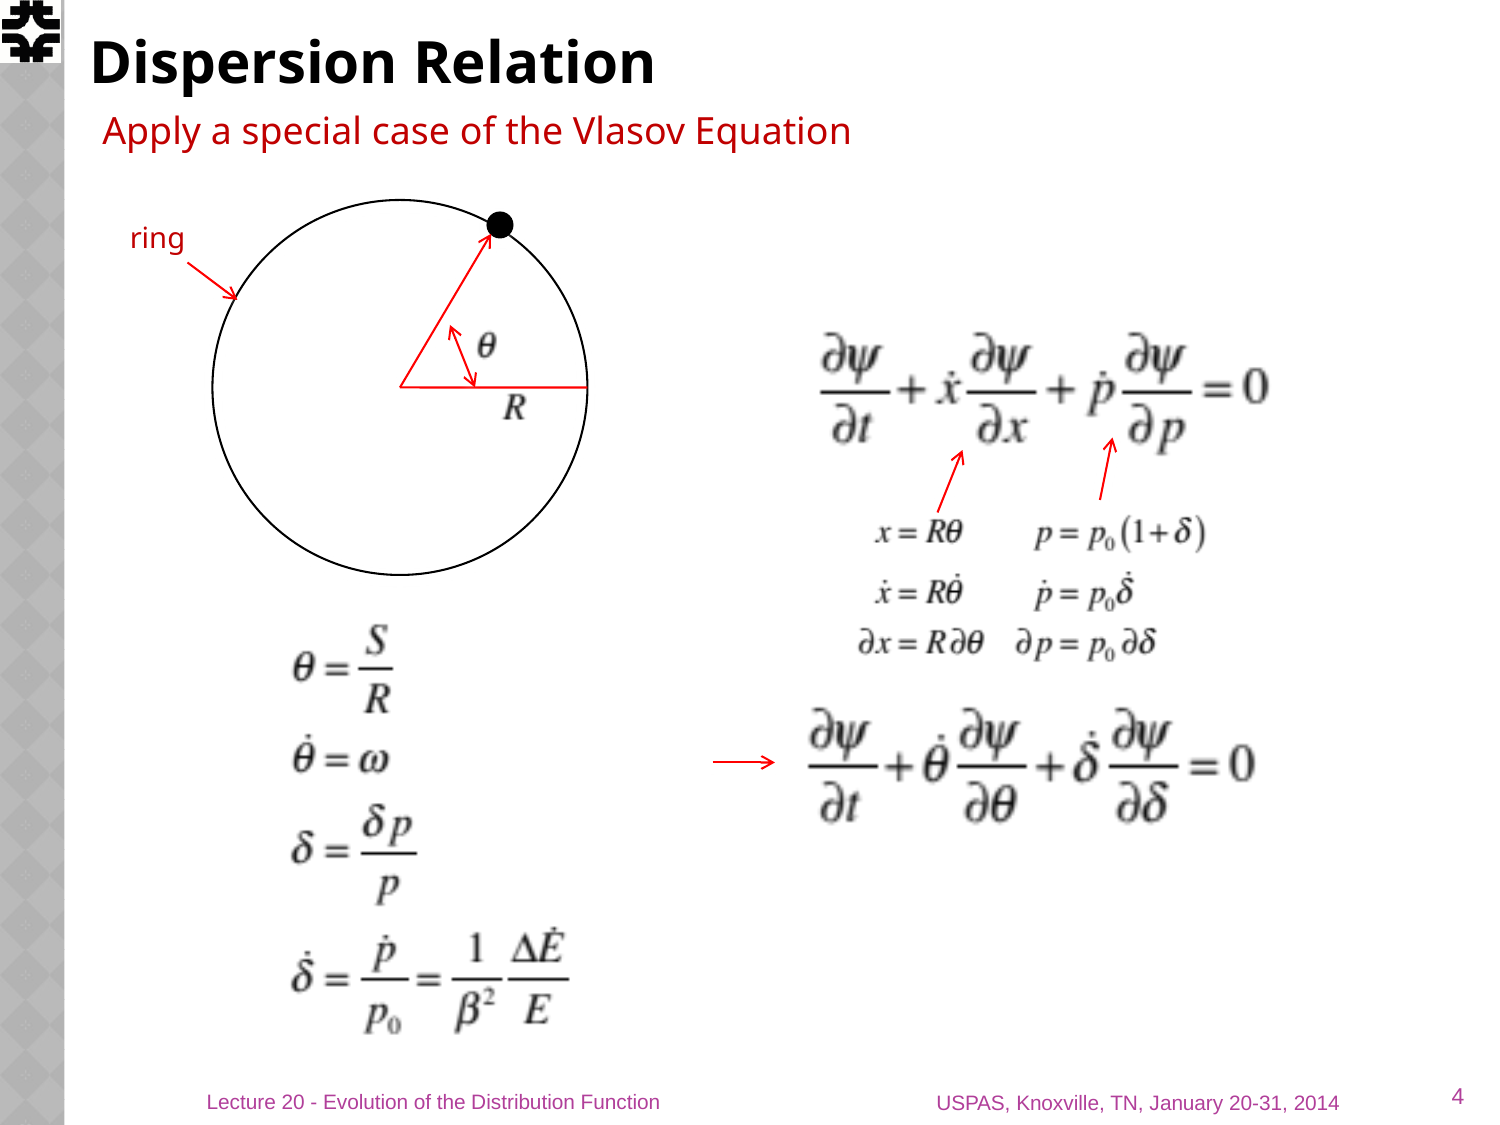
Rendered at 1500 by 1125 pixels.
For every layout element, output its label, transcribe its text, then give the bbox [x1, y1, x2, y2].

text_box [496, 389, 530, 423]
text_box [937, 449, 963, 513]
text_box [187, 262, 238, 301]
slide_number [863, 1077, 1355, 1115]
text_box [209, 196, 591, 579]
picture [0, 0, 61, 63]
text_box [399, 233, 492, 387]
text_box ring [75, 212, 200, 263]
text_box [286, 612, 576, 1038]
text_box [799, 699, 1259, 830]
text_box [484, 209, 516, 241]
footer Lecture 20 - Evolution of the Distribution Function [75, 1075, 675, 1114]
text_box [1099, 436, 1113, 501]
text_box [811, 324, 1276, 463]
title Dispersion Relation [82, 19, 1476, 96]
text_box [837, 499, 1226, 677]
text_box Apply a special case of the Vlasov Equation [87, 99, 1463, 160]
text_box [449, 324, 476, 388]
slide_number 4 [1367, 1071, 1465, 1110]
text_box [474, 324, 503, 363]
text_box Write this in terms of ω, we have [393, 216, 590, 434]
